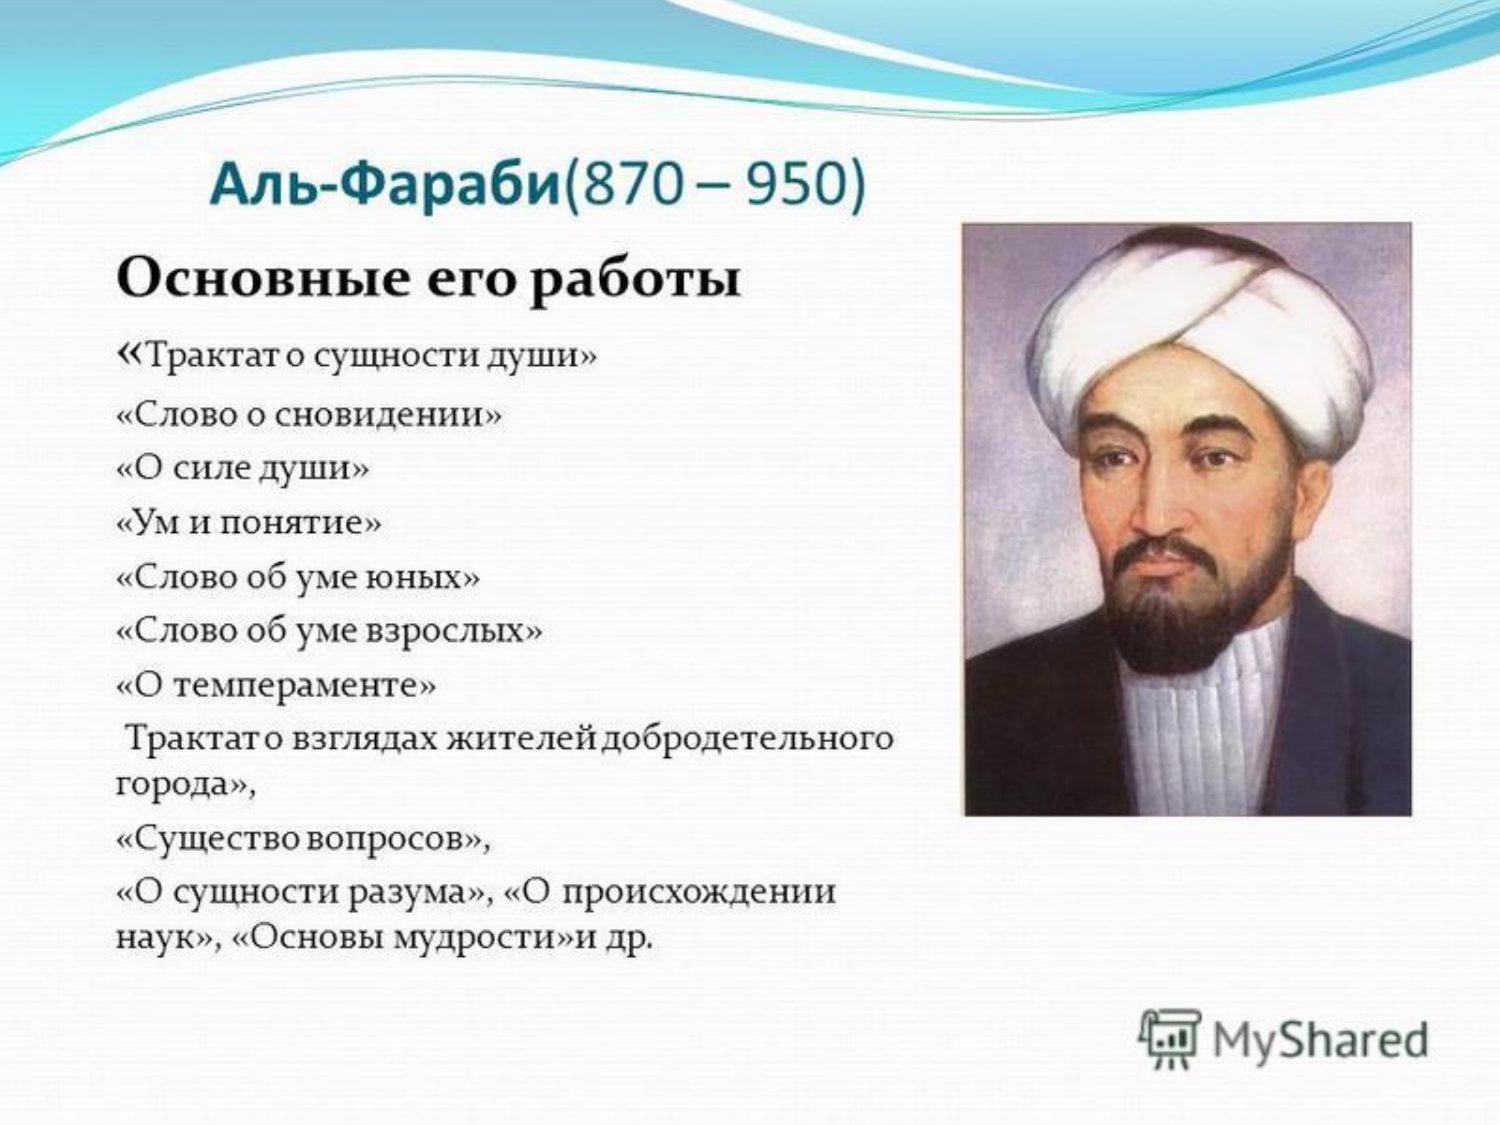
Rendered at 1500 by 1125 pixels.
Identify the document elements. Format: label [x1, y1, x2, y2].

list [0, 0, 1500, 1125]
